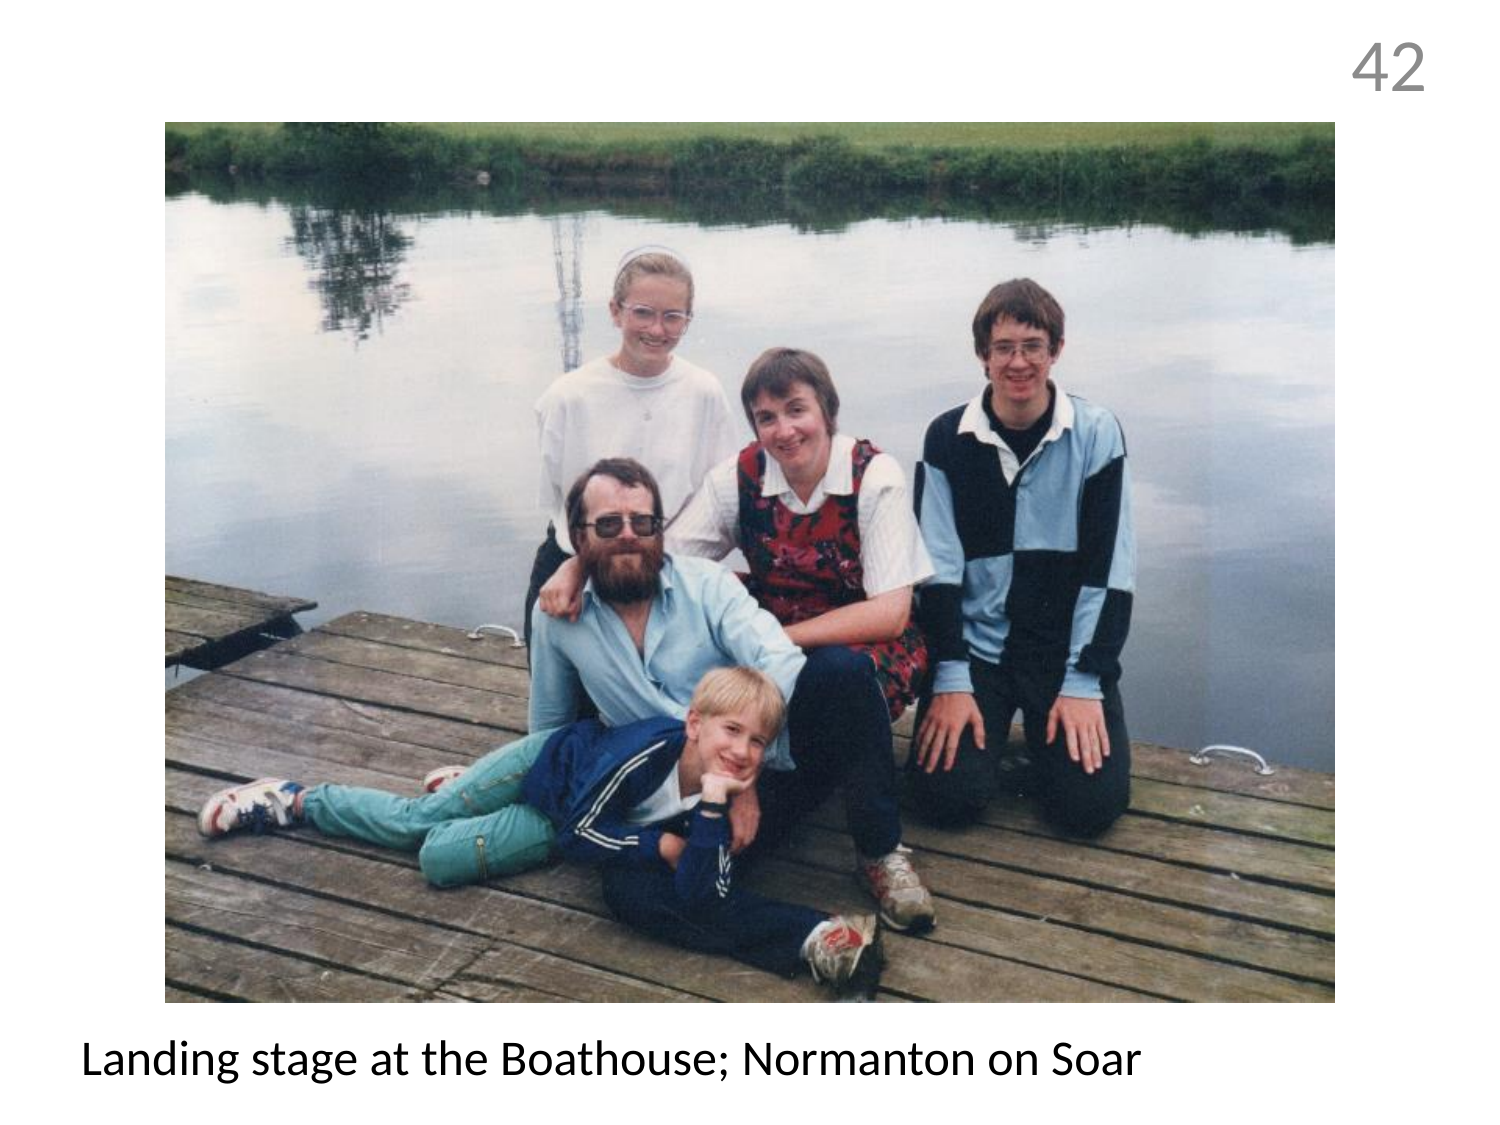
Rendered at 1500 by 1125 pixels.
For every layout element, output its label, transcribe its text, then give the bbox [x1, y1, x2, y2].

slide_number 1988 [1104, 32, 1442, 92]
list Landing stage at the Boathouse; Normanton on Soar [65, 1025, 1360, 1104]
picture [164, 122, 1335, 1003]
